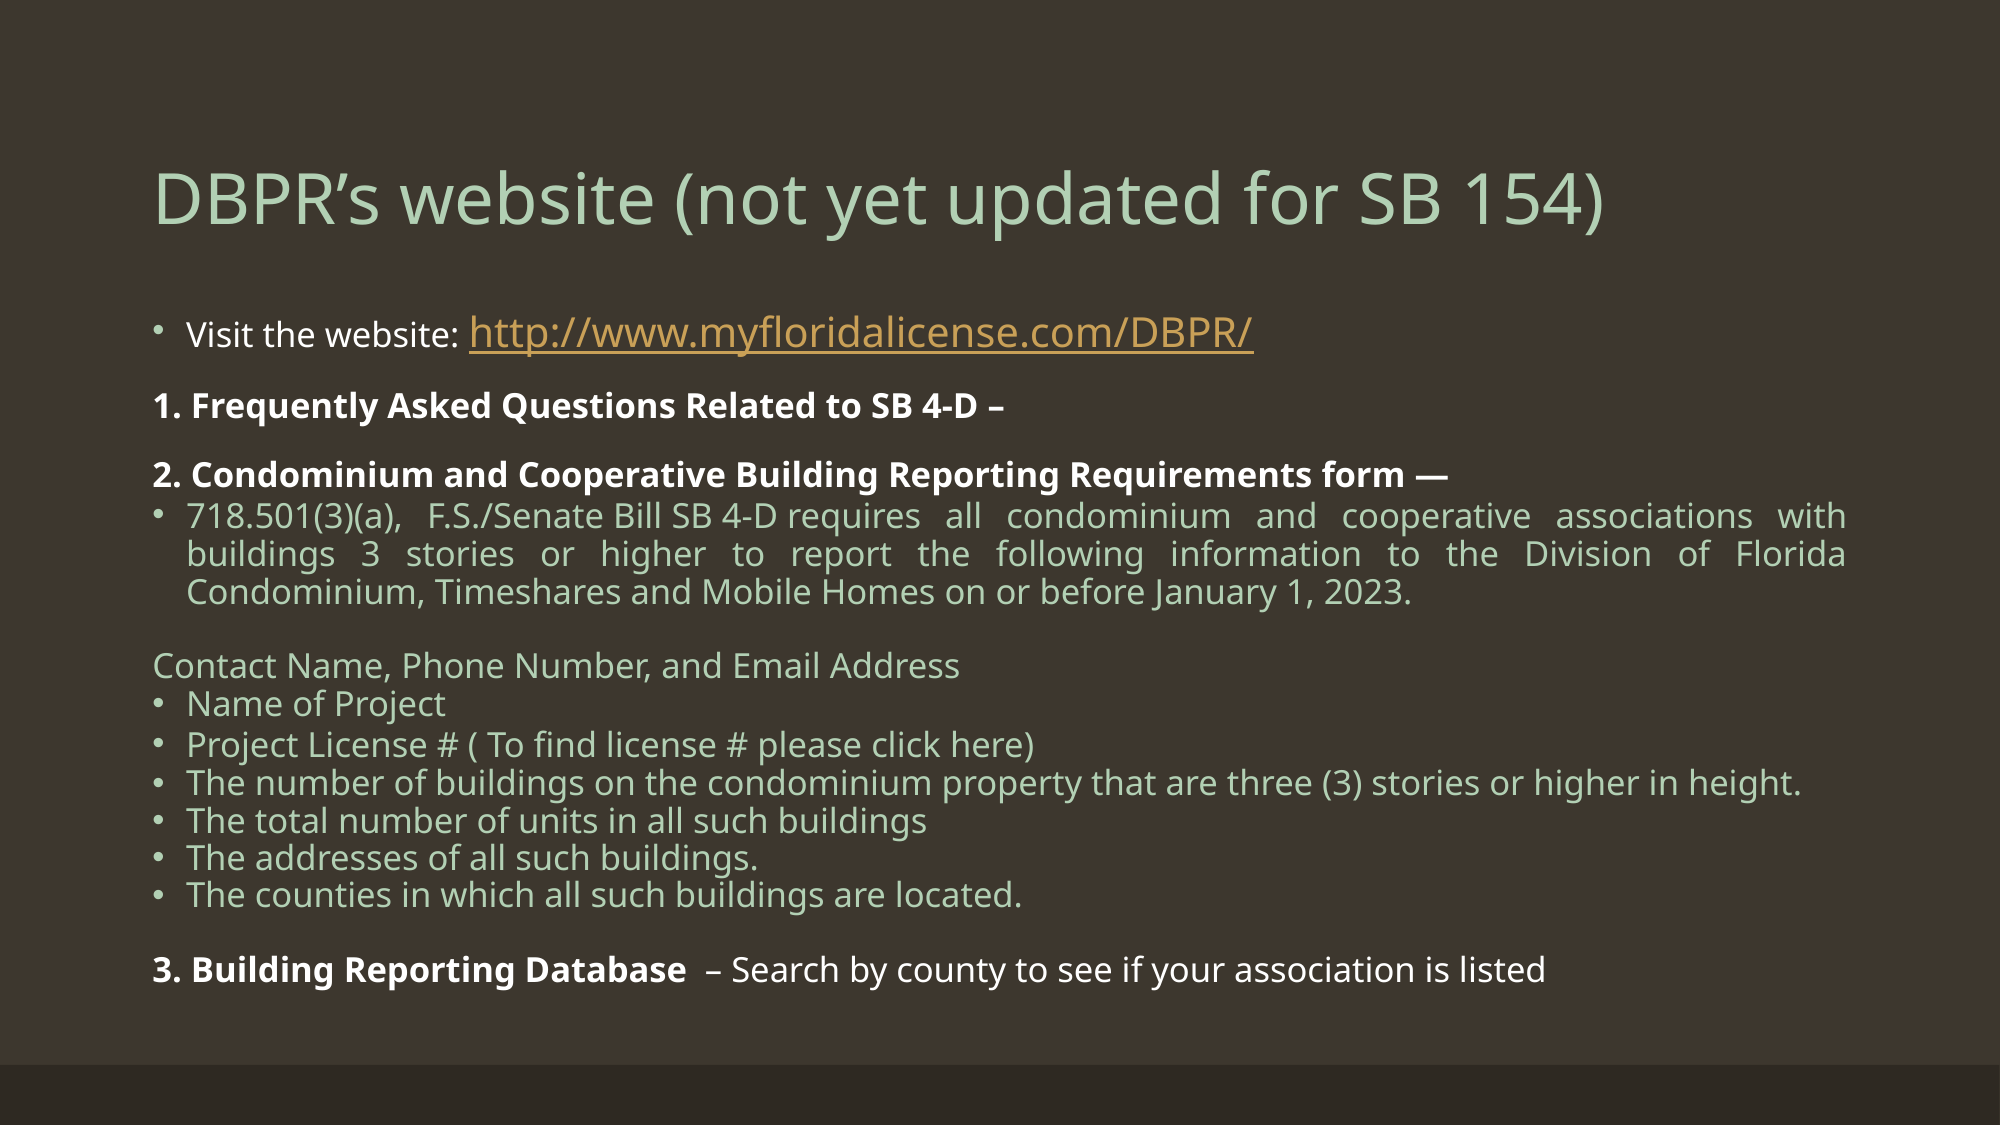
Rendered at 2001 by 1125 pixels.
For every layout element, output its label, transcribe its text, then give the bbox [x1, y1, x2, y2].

title DBPR’s website (not yet updated for SB 154) [137, 59, 1863, 248]
list Visit the website: http://www.myfloridalicense.com/DBPR/ 1. Frequently Asked Questions Related to SB 4-D – 2. Condominium and Cooperative Building Reporting Requirements form — 718.501(3)(a), F.S./Senate Bill SB 4-D requires all condominium and cooperative associations with buildings 3 stories or higher to report the following information to the Division of Florida Condominium, Timeshares and Mobile Homes on or before January 1, 2023. Contact Name, Phone Number, and Email Address Name of Project Project License # ( To find license # please click here) The number of buildings on the condominium property that are three (3) stories or higher in height. The total number of units in all such buildings The addresses of all such buildings. The counties in which all such buildings are located. 3. Building Reporting Database – Search by county to see if your association is listed [137, 299, 1863, 1014]
